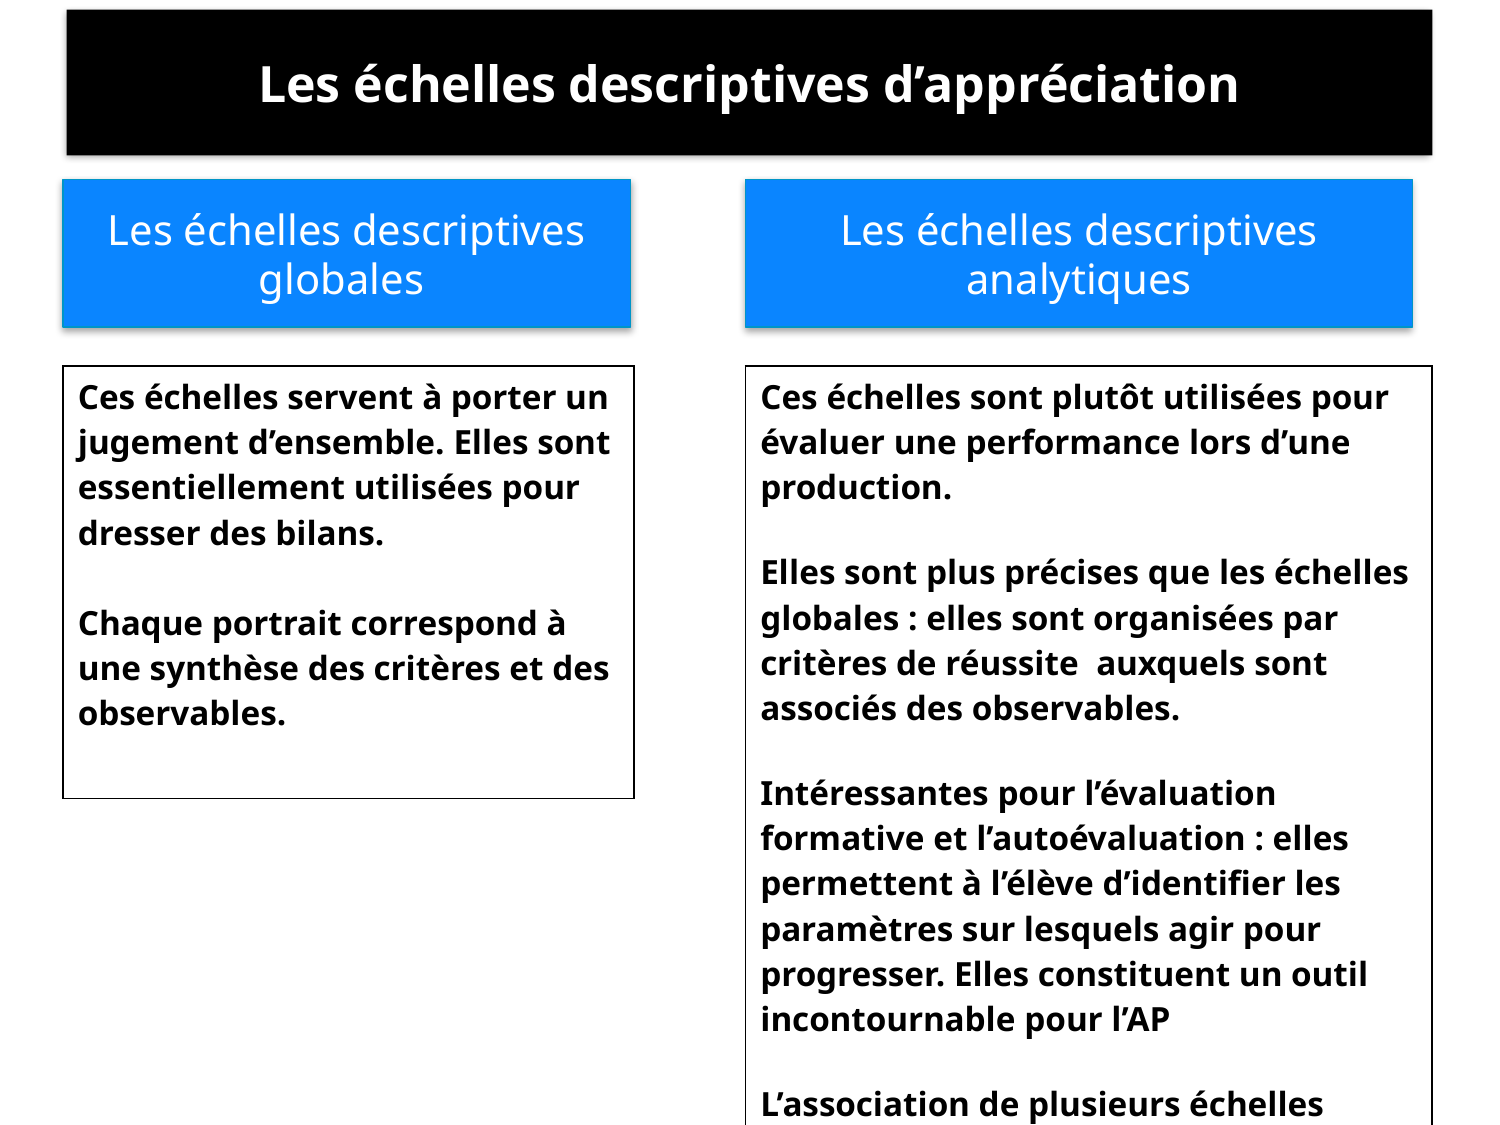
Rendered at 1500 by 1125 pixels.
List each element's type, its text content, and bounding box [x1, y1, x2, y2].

text_box Les échelles descriptives analytiques [745, 179, 1413, 328]
text_box Les échelles descriptives d’appréciation [66, 9, 1433, 156]
table_header Ces échelles servent à porter un jugement d’ensemble. Elles sont essentiellement utilisées pour dresser des bilans. Chaque portrait correspond à une synthèse des critères et des observables. [64, 367, 633, 798]
text_box Les échelles descriptives globales [62, 179, 631, 328]
table_header Ces échelles sont plutôt utilisées pour évaluer une performance lors d’une production. Elles sont plus précises que les échelles globales : elles sont organisées par critères de réussite auxquels sont associés des observables. Intéressantes pour l’évaluation formative et l’autoévaluation : elles permettent à l’élève d’identifier les paramètres sur lesquels agir pour progresser. Elles constituent un outil incontournable pour l’AP L’association de plusieurs échelles constitue une grille d’évaluation. [746, 367, 1431, 1125]
